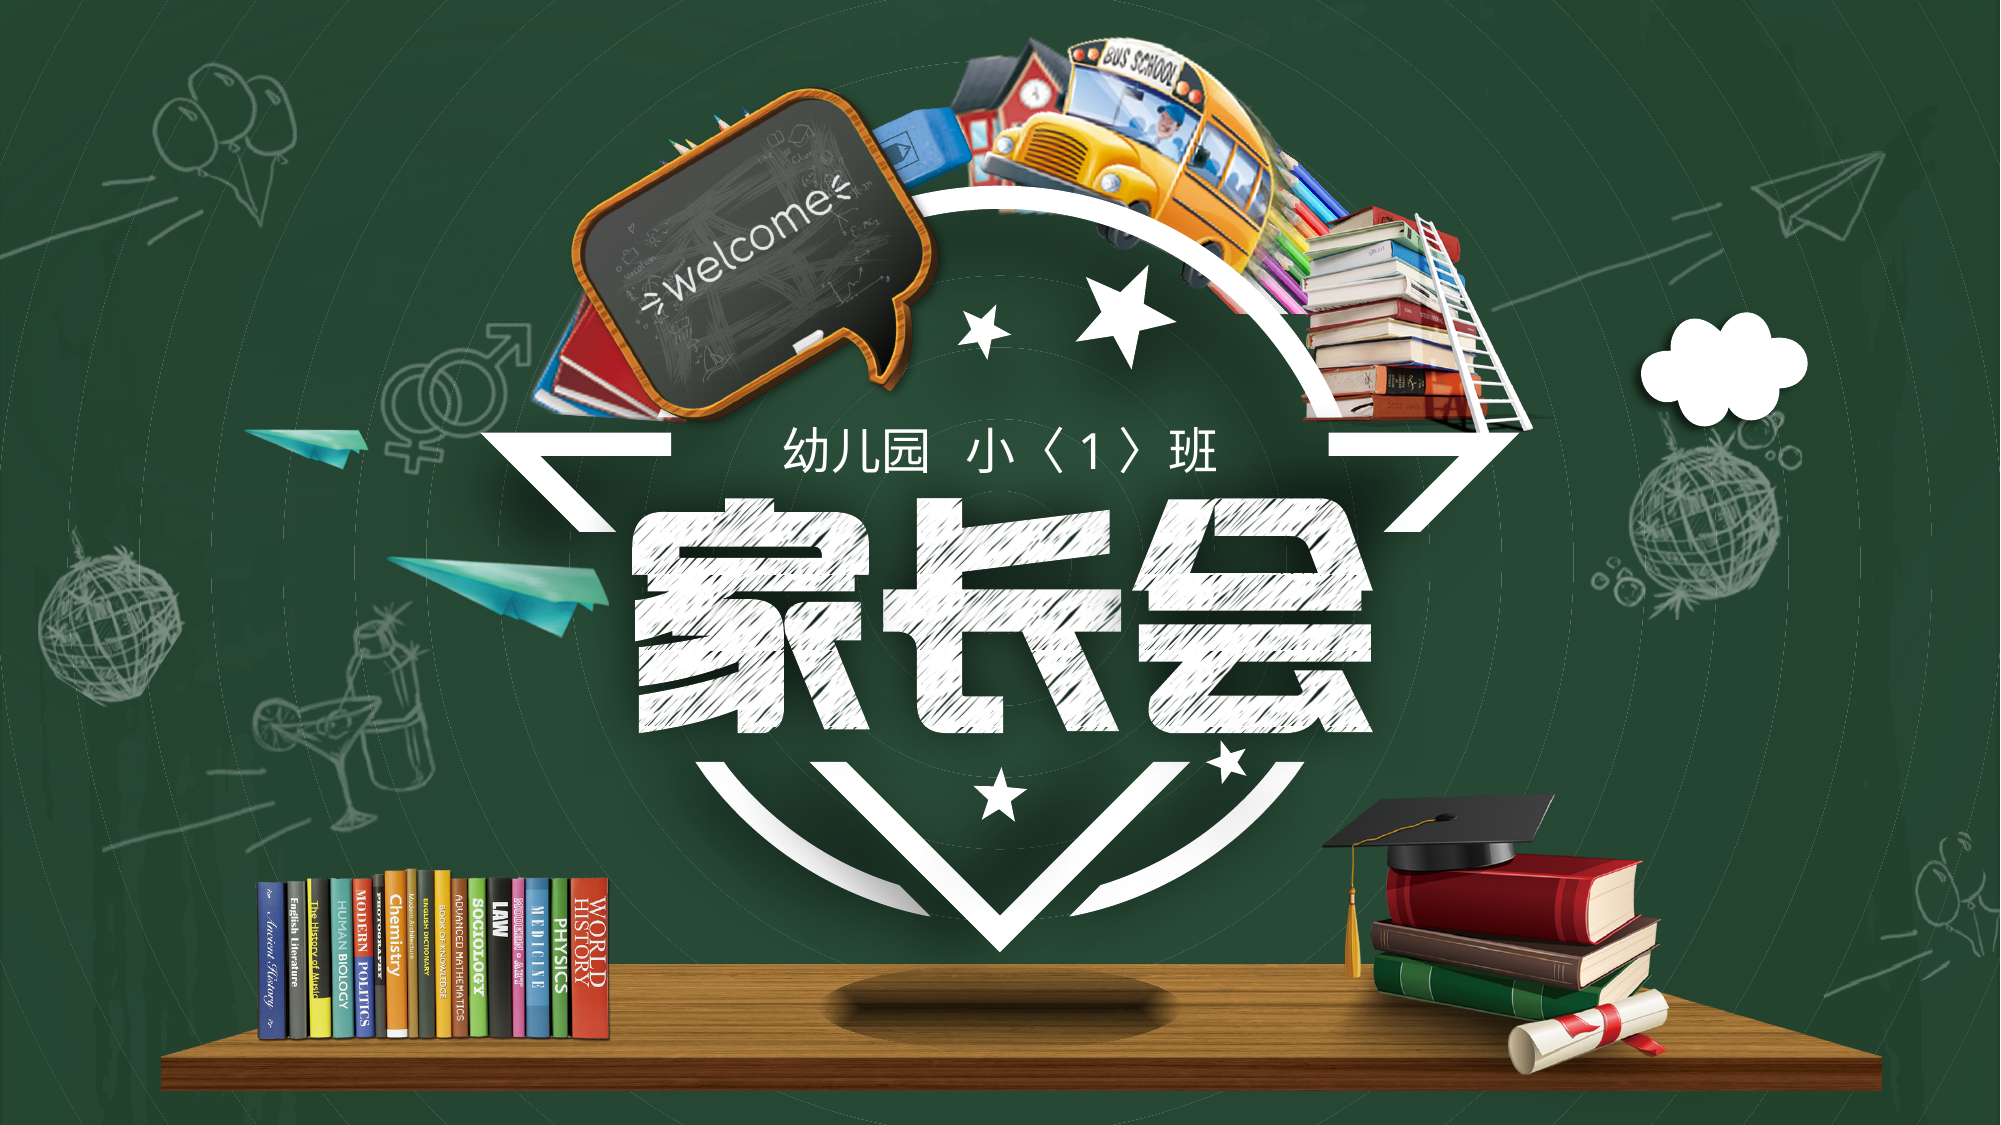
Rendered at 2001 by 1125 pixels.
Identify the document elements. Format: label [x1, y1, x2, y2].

picture [0, 0, 2000, 1125]
text_box [1640, 311, 1809, 428]
text_box [480, 185, 1520, 953]
